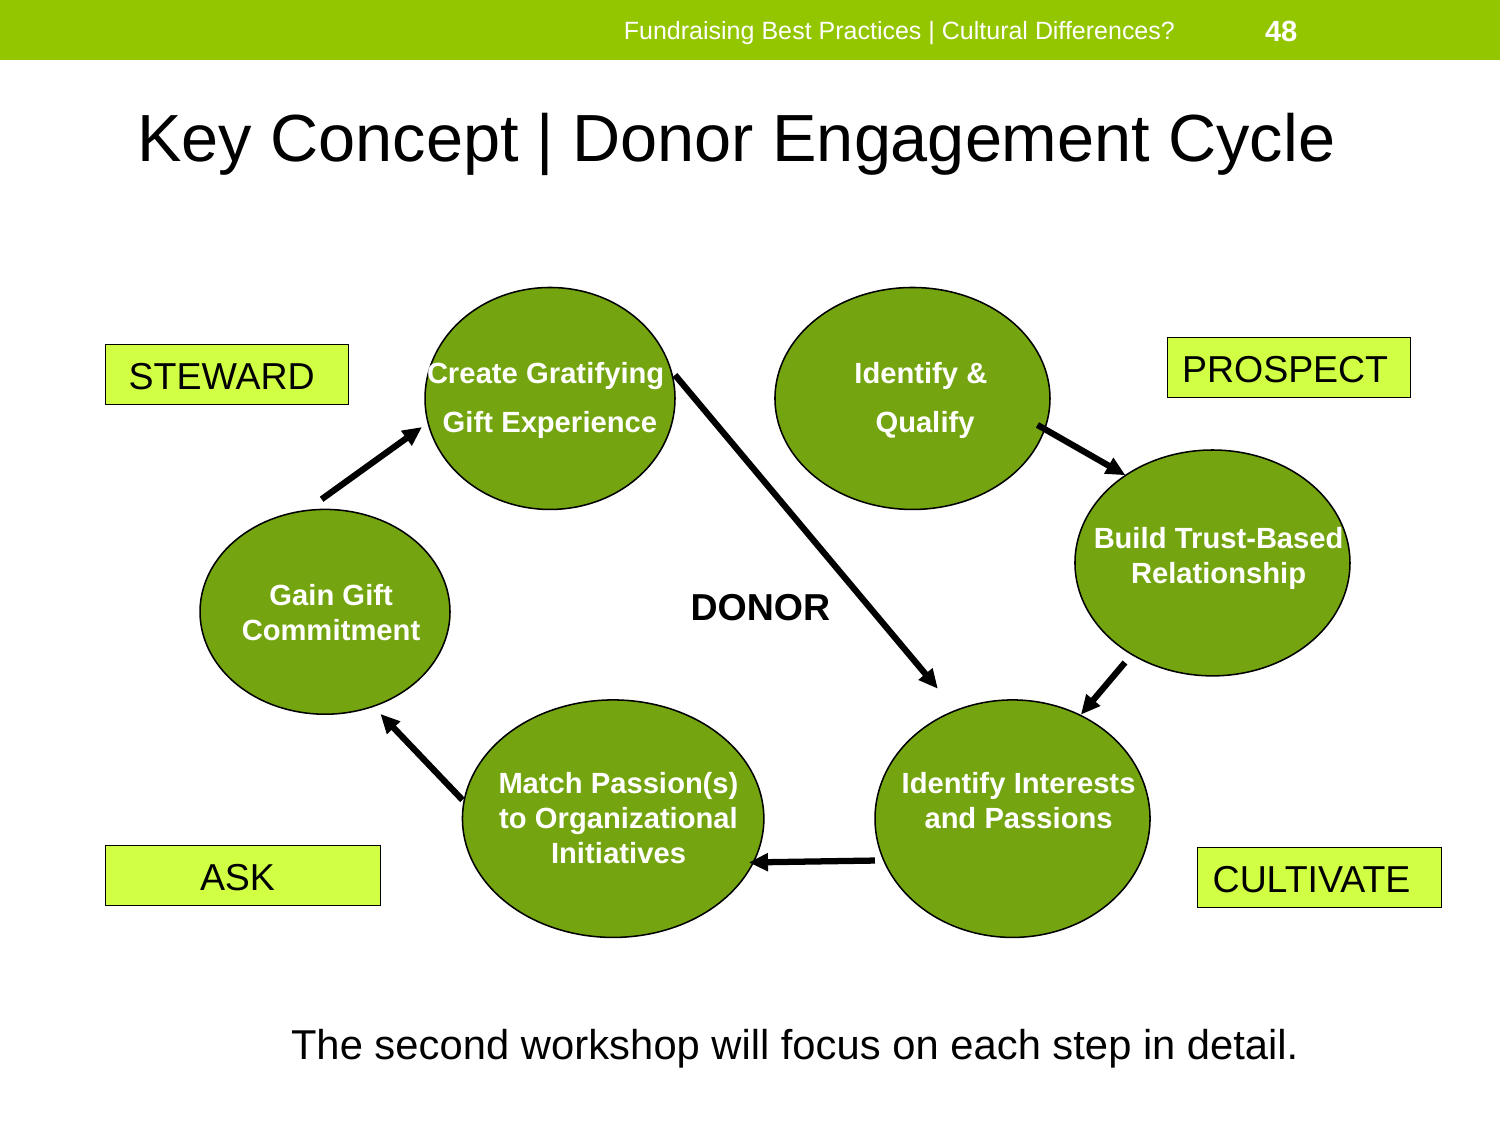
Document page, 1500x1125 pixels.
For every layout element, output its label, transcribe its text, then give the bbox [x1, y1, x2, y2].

text_box [1089, 450, 1336, 512]
text_box [877, 842, 1148, 938]
text_box Identify & Qualify [772, 346, 1079, 446]
text_box [1081, 662, 1126, 715]
text_box Match Passion(s) to Organizational Initiatives [474, 757, 763, 877]
text_box [788, 446, 1037, 510]
text_box [875, 613, 938, 689]
text_box [437, 446, 663, 510]
text_box [484, 699, 742, 757]
text_box [895, 699, 1131, 757]
footer Fundraising Best Practices | Cultural Differences? [562, 3, 1238, 57]
text_box Gain Gift Commitment [187, 568, 475, 654]
text_box [1081, 598, 1344, 676]
text_box CULTIVATE [1197, 847, 1442, 908]
slide_number 48 [1250, 3, 1425, 57]
text_box STEWARD [105, 344, 349, 405]
text_box [211, 654, 439, 715]
text_box DONOR [675, 575, 875, 636]
text_box ASK [105, 845, 381, 906]
text_box [212, 509, 438, 568]
text_box [481, 877, 745, 938]
text_box The second workshop will focus on each step in detail. [276, 1010, 1314, 1121]
text_box Key Concept | Donor Engagement Cycle [49, 87, 1442, 183]
text_box PROSPECT [1167, 337, 1411, 398]
text_box [462, 773, 474, 865]
text_box [1074, 446, 1126, 475]
text_box Create Gratifying Gift Experience [384, 346, 716, 446]
text_box Build Trust-Based Relationship [1074, 512, 1363, 598]
text_box [439, 287, 661, 346]
text_box [791, 287, 1034, 346]
text_box [321, 427, 422, 500]
text_box Identify Interests and Passions [874, 757, 1163, 842]
text_box [380, 714, 463, 801]
